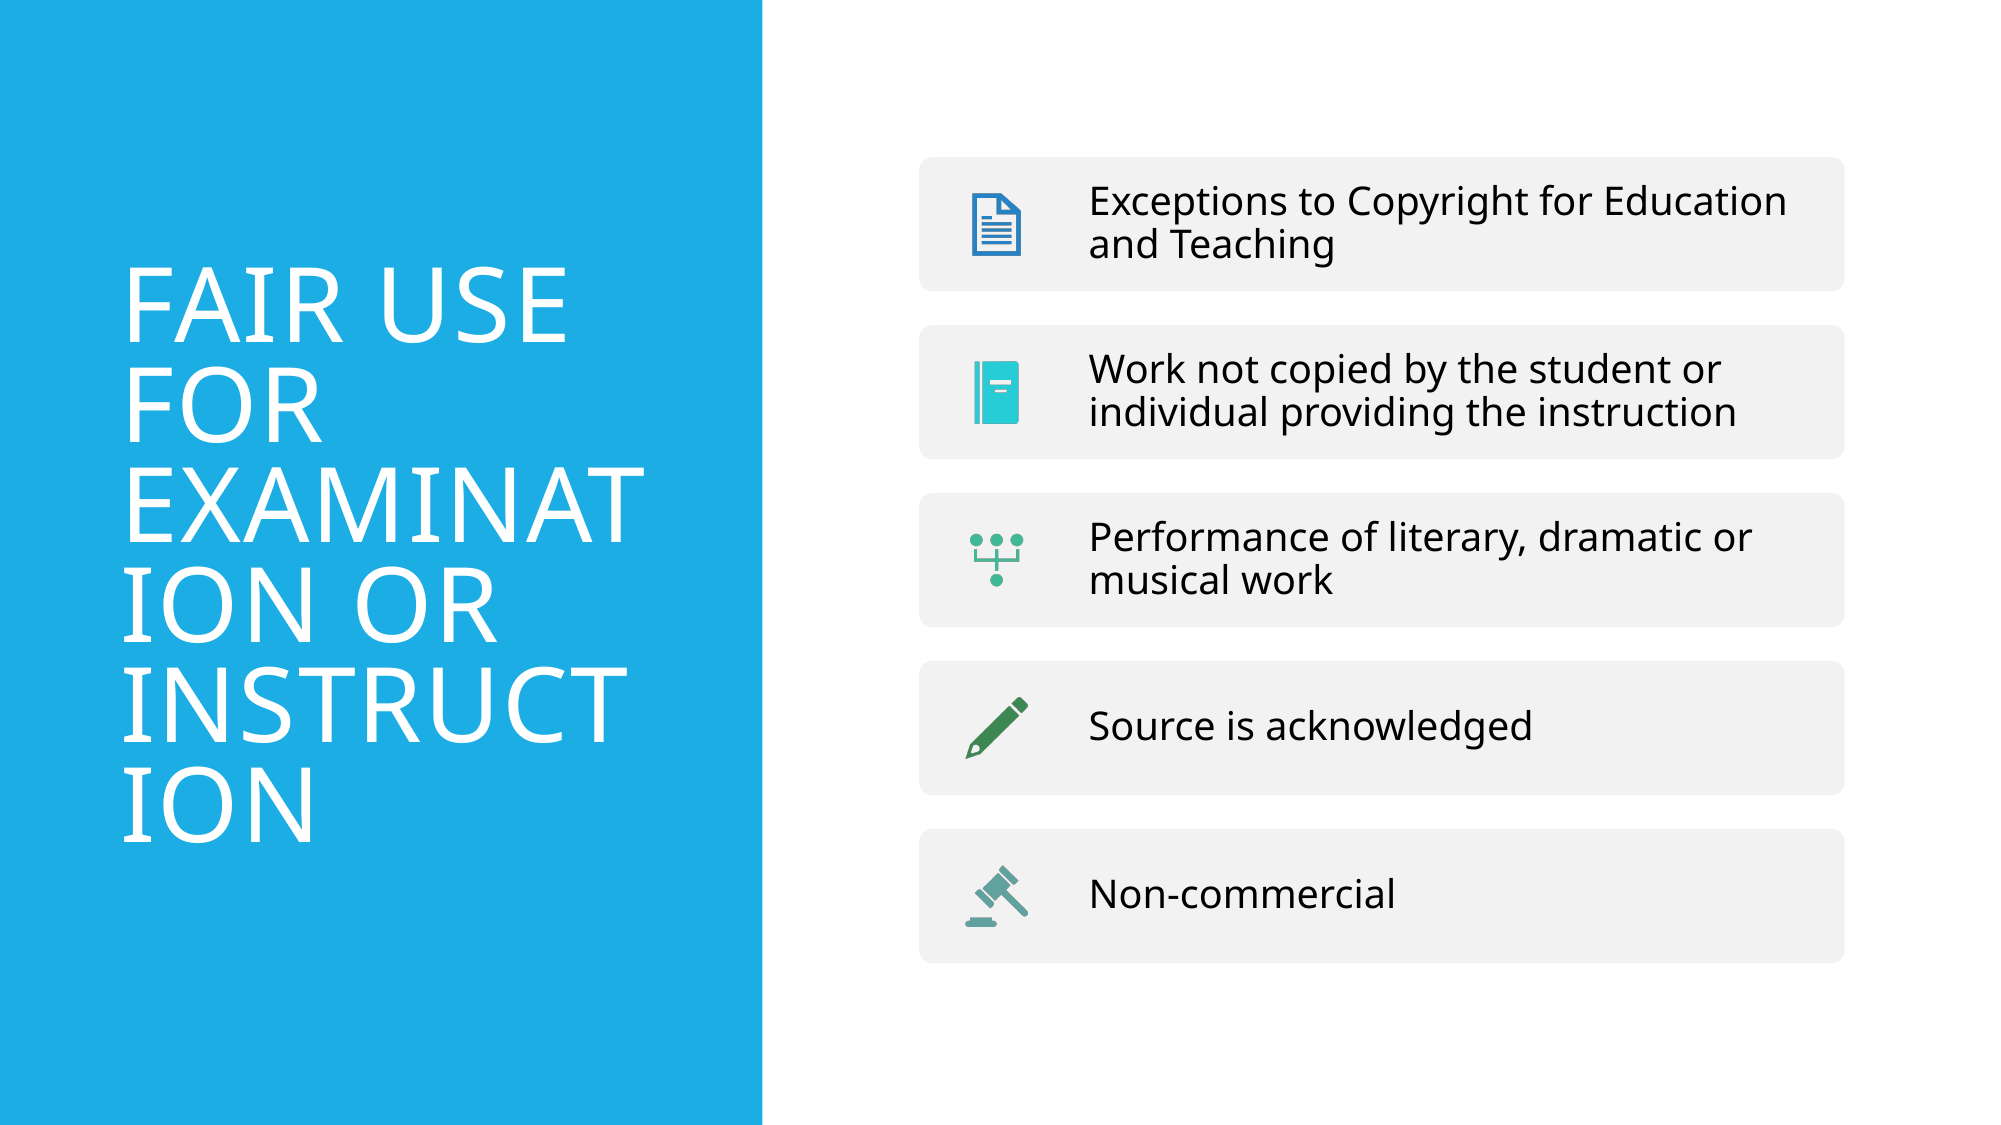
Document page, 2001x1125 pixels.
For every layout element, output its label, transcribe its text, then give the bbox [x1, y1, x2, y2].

text_box [0, 0, 764, 1125]
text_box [918, 156, 1845, 964]
text_box Fair Use for Examination or instruction [105, 105, 666, 1020]
